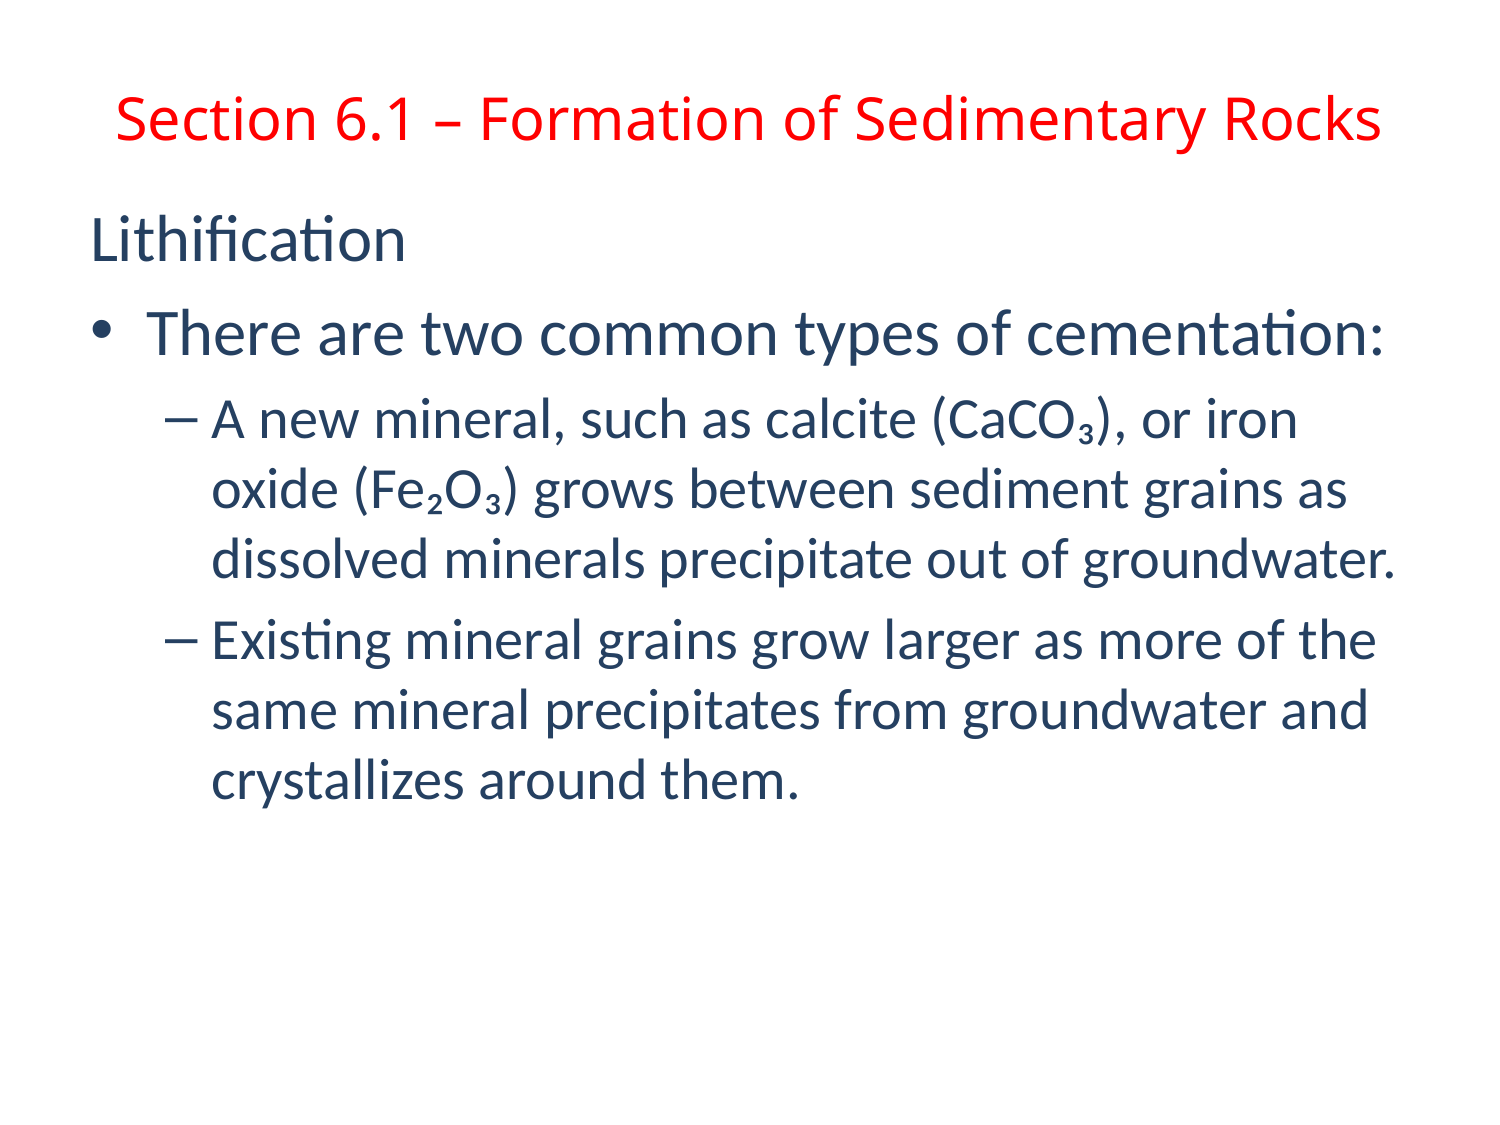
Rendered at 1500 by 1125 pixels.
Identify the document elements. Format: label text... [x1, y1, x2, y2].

title Section 6.1 – Formation of Sedimentary Rocks [75, 45, 1425, 187]
list Lithification There are two common types of cementation: A new mineral, such as calcite (CaCO₃), or iron oxide (Fe₂O₃) grows between sediment grains as dissolved minerals precipitate out of groundwater. Existing mineral grains grow larger as more of the same mineral precipitates from groundwater and crystallizes around them. [75, 187, 1425, 1088]
